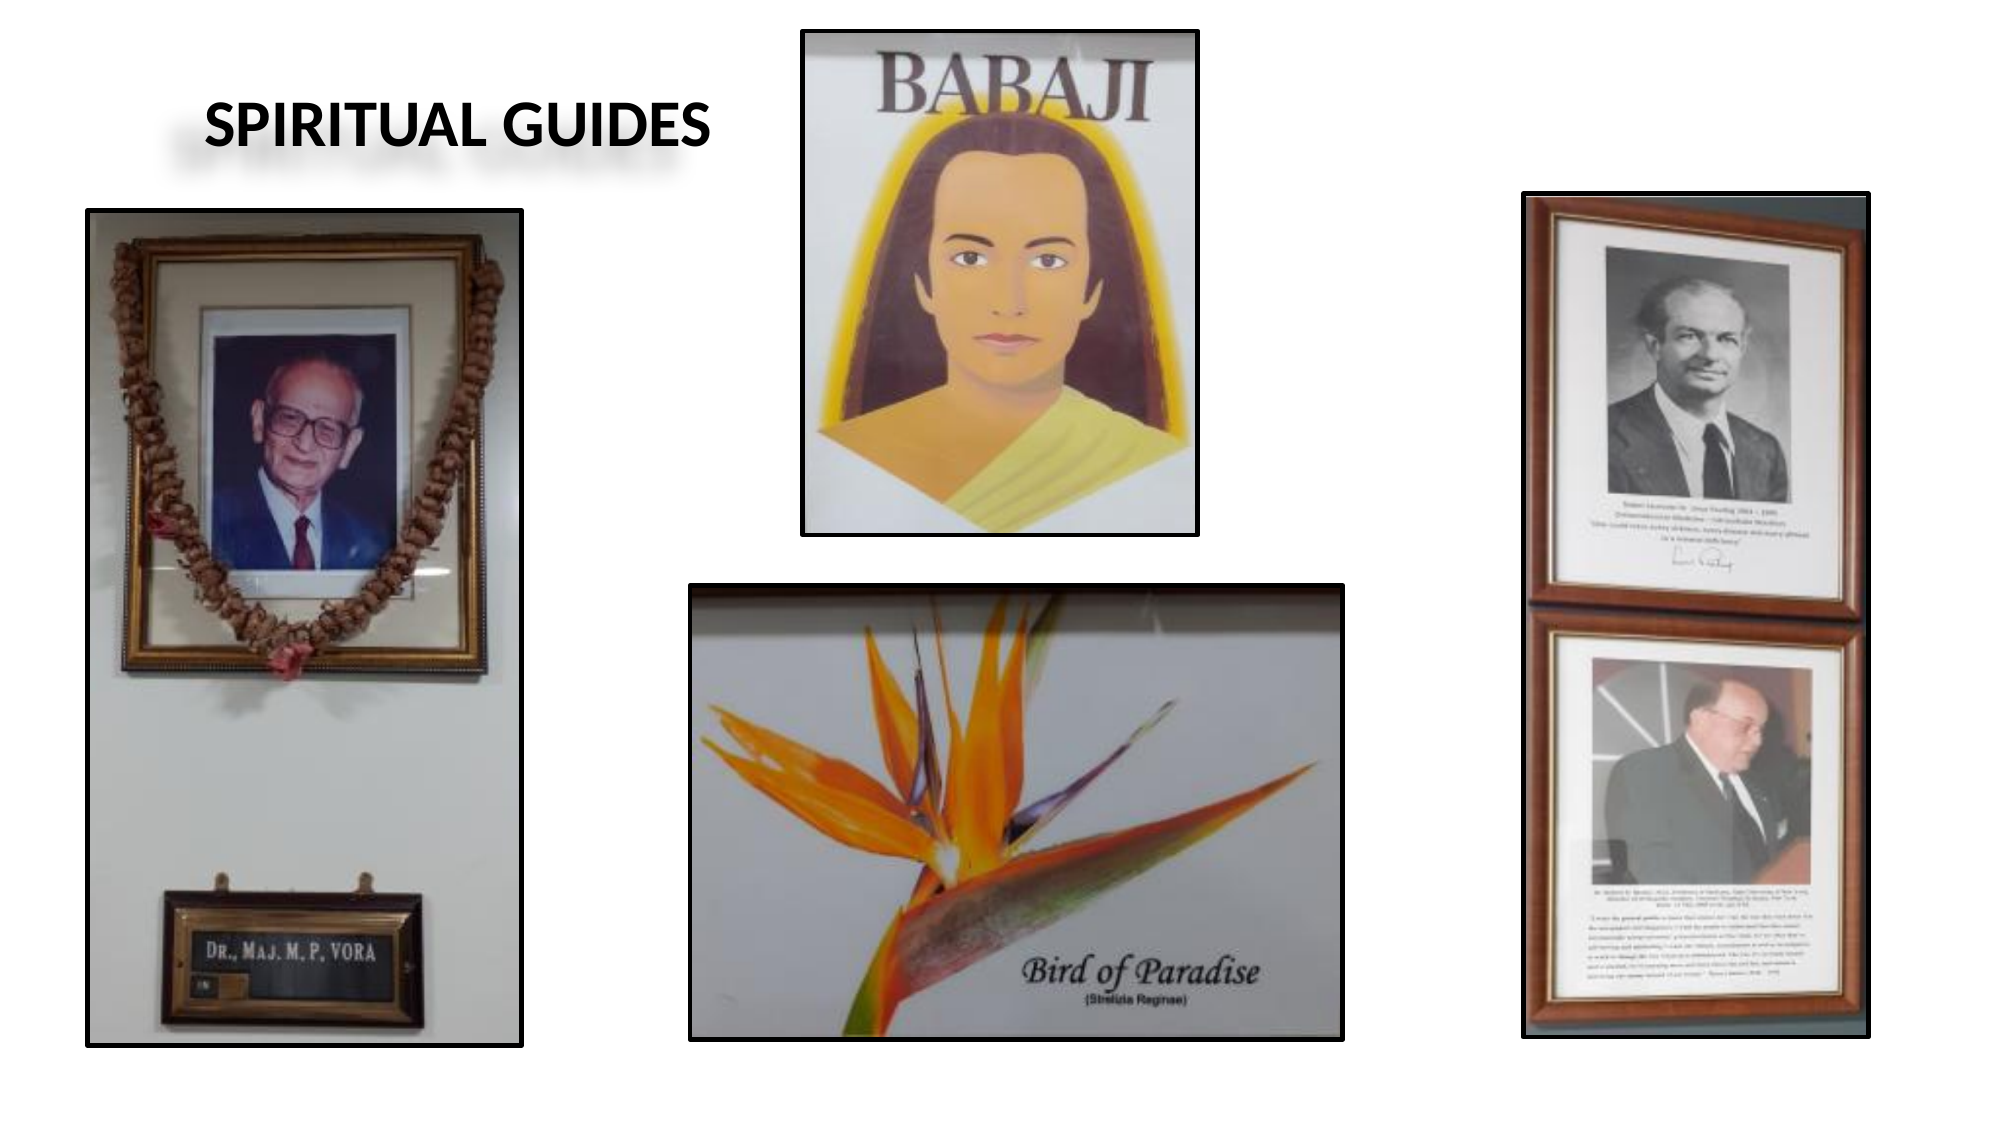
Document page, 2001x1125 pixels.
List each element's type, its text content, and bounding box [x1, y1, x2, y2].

picture [750, 33, 1250, 533]
text_box SPIRITUAL GUIDES [189, 72, 743, 168]
picture [0, 198, 2000, 1043]
